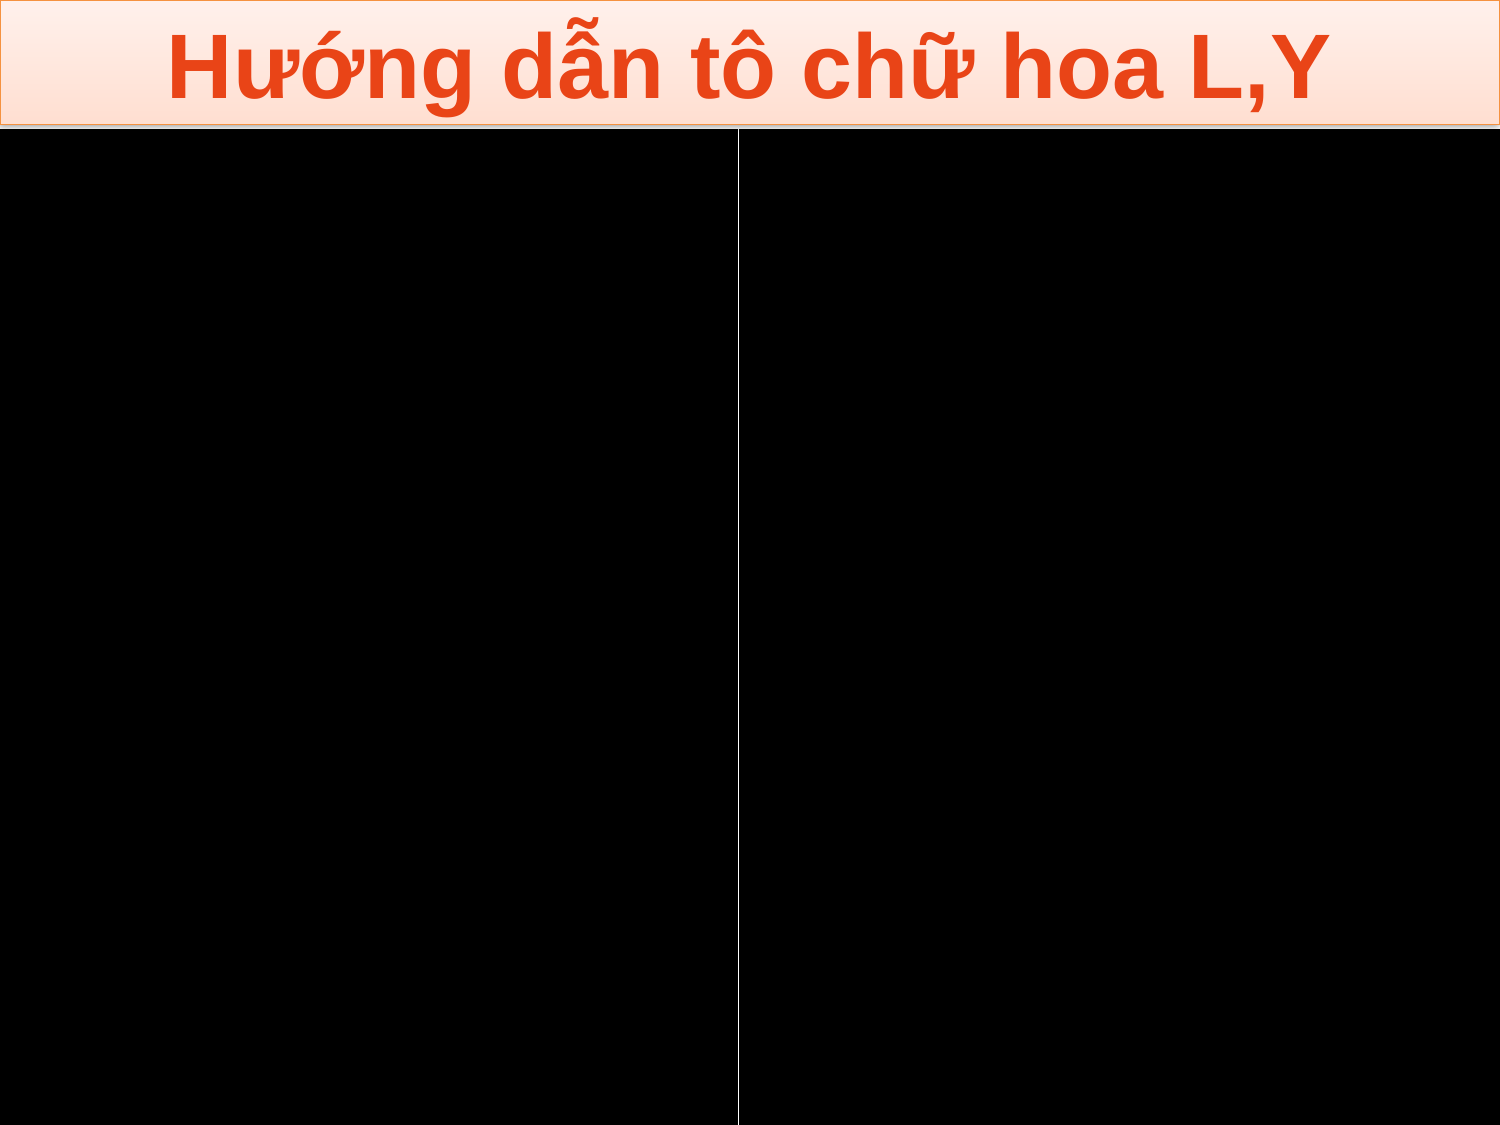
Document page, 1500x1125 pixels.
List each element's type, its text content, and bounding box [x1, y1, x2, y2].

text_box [0, 128, 736, 1125]
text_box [737, 128, 1500, 1125]
text_box Hướng dẫn tô chữ hoa L,Y [0, 0, 1500, 125]
